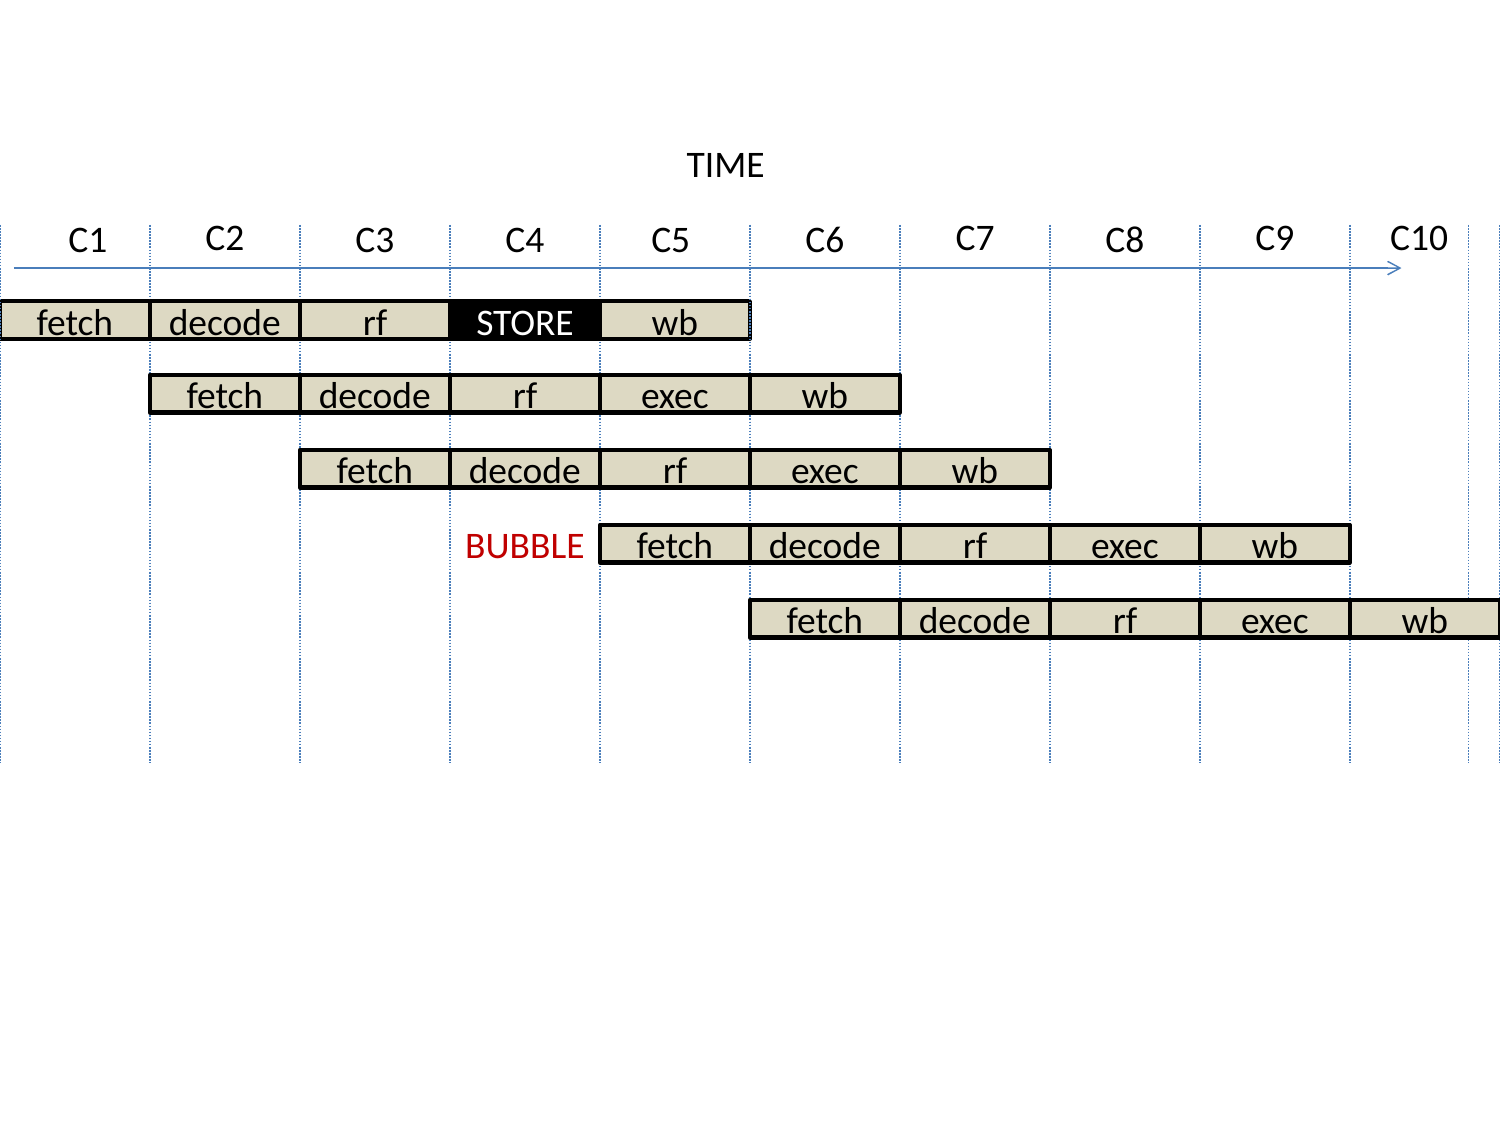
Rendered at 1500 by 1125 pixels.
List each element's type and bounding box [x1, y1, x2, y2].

text_box [671, 132, 780, 193]
text_box [0, 206, 1500, 763]
